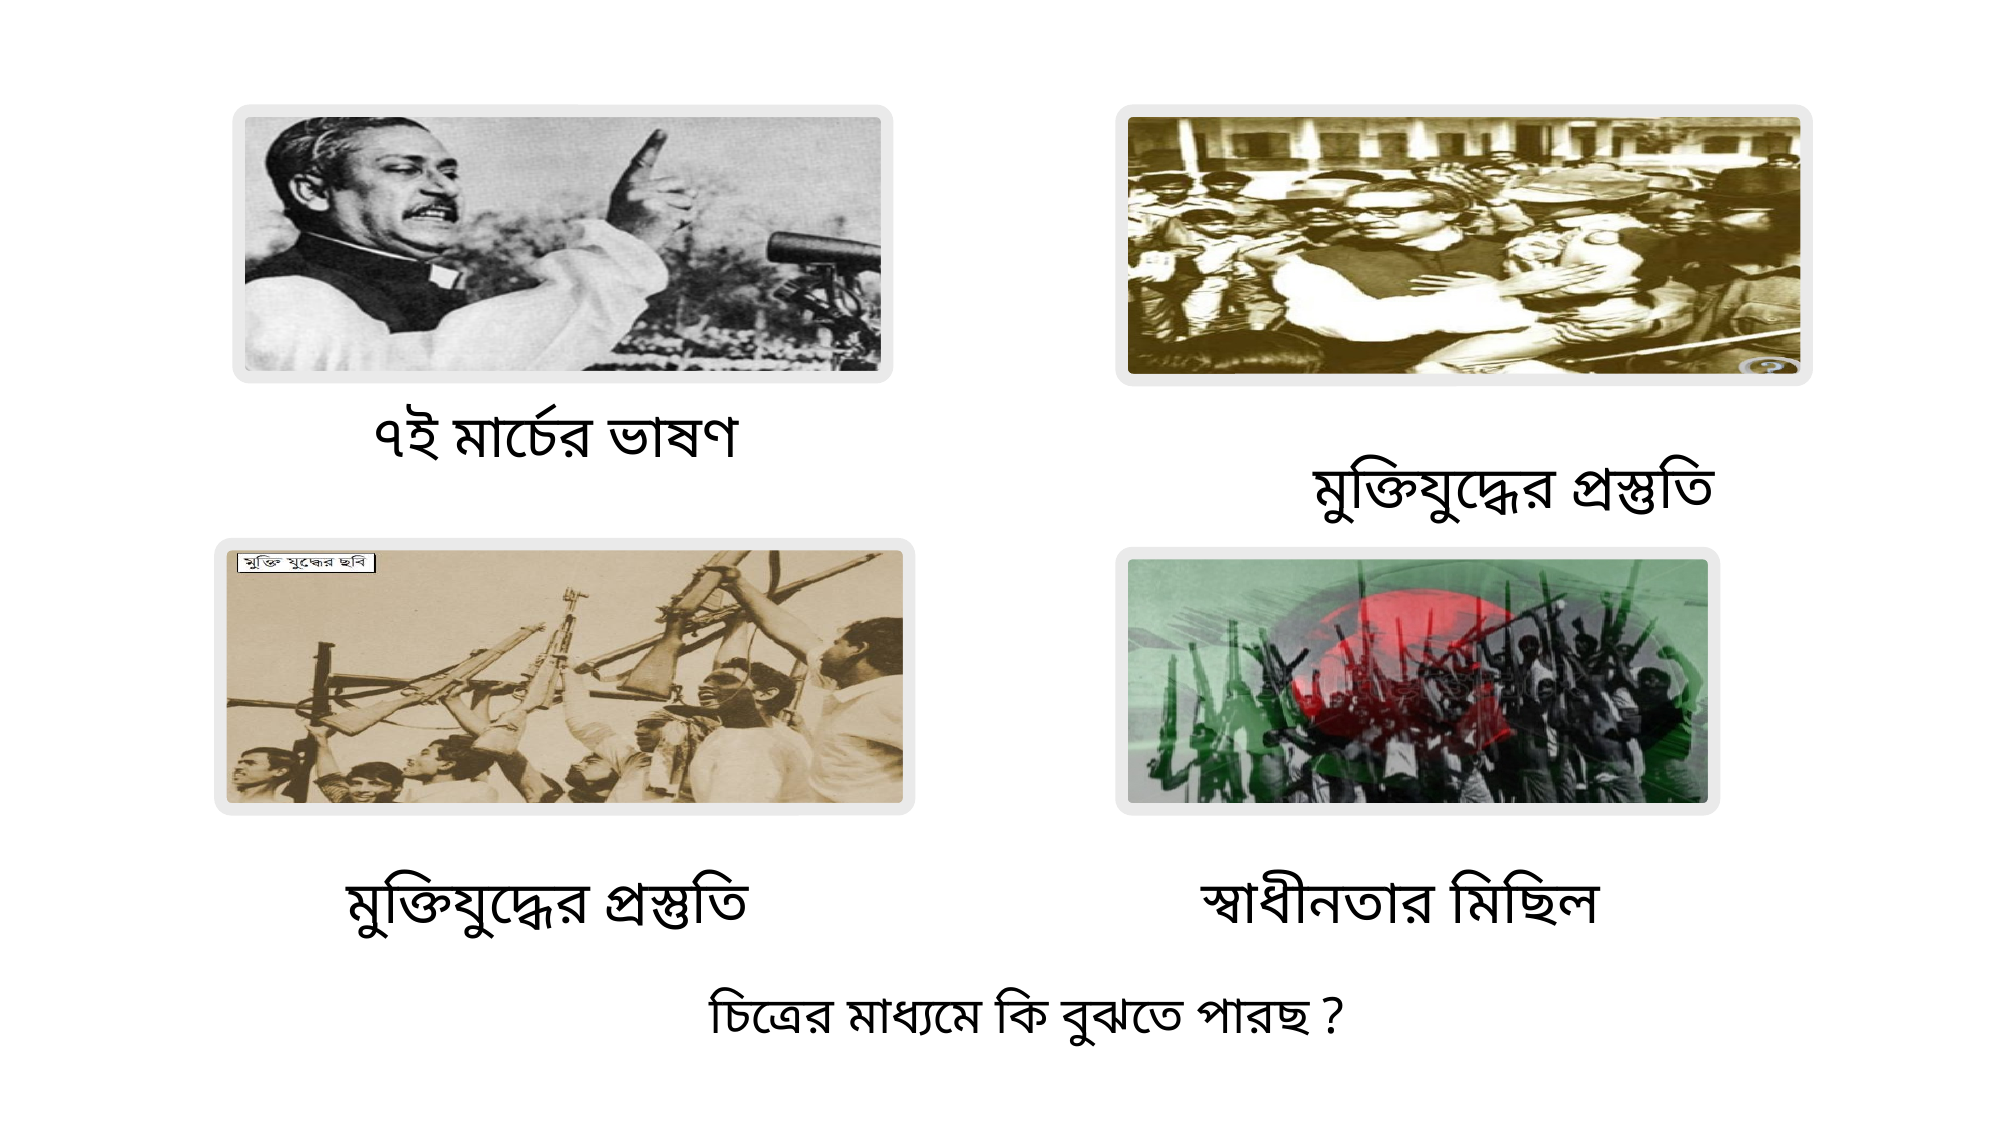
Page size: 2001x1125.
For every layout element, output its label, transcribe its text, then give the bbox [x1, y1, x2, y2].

text_box ৭ই মার্চের ভাষণ [238, 391, 889, 477]
picture [220, 544, 910, 810]
picture [238, 110, 888, 378]
picture [1121, 553, 1714, 810]
text_box মুক্তিযুদ্ধের প্রস্তুতি [286, 857, 839, 943]
text_box চিত্রের মাধ্যমে কি বুঝতে পারছ ? [589, 975, 1465, 1051]
picture [1121, 110, 1807, 380]
text_box মুক্তিযুদ্ধের প্রস্তুতি [1219, 443, 1839, 528]
text_box স্বাধীনতার মিছিল [1186, 857, 1700, 943]
